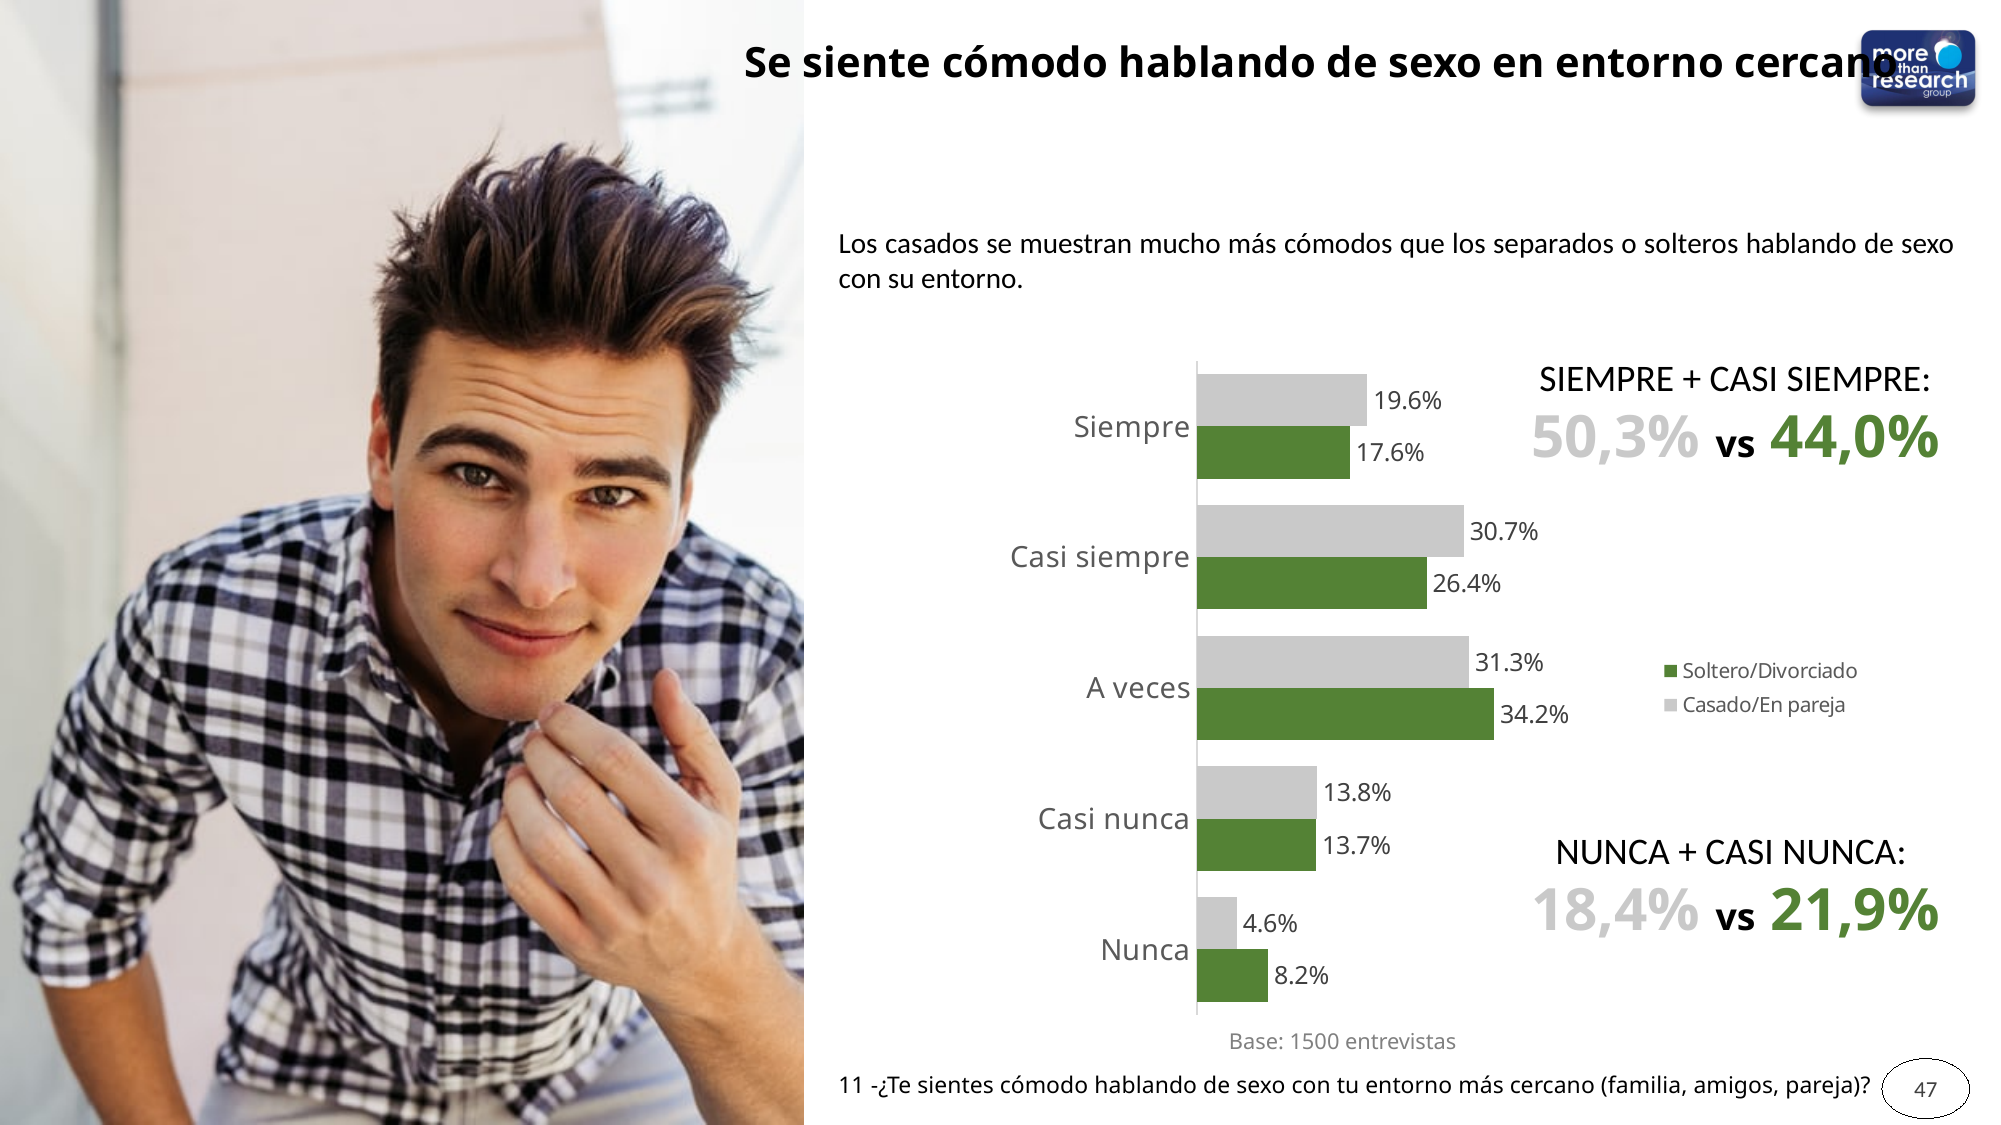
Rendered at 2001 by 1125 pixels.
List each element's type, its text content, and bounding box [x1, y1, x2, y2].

text_box SIEMPRE + CASI SIEMPRE: 50,3% vs 44,0% [1878, 346, 2000, 477]
text_box NUNCA + CASI NUNCA: 18,4% vs 21,9% [1878, 819, 2000, 950]
text_box Base: 1500 entrevistas [1181, 1038, 1504, 1062]
picture [0, 0, 804, 1125]
text_box Los casados se muestran mucho más cómodos que los separados o solteros hablando de sexo con su entorno. [823, 216, 1970, 302]
title Se siente cómodo hablando de sexo en entorno cercano [804, 14, 1942, 107]
chart [779, 338, 1878, 1038]
text_box 11 -¿Te sientes cómodo hablando de sexo con tu entorno más cercano (familia, amigos, pareja)? [823, 1062, 1922, 1105]
text_box 47 [1889, 1058, 1970, 1119]
picture [1853, 25, 1981, 113]
